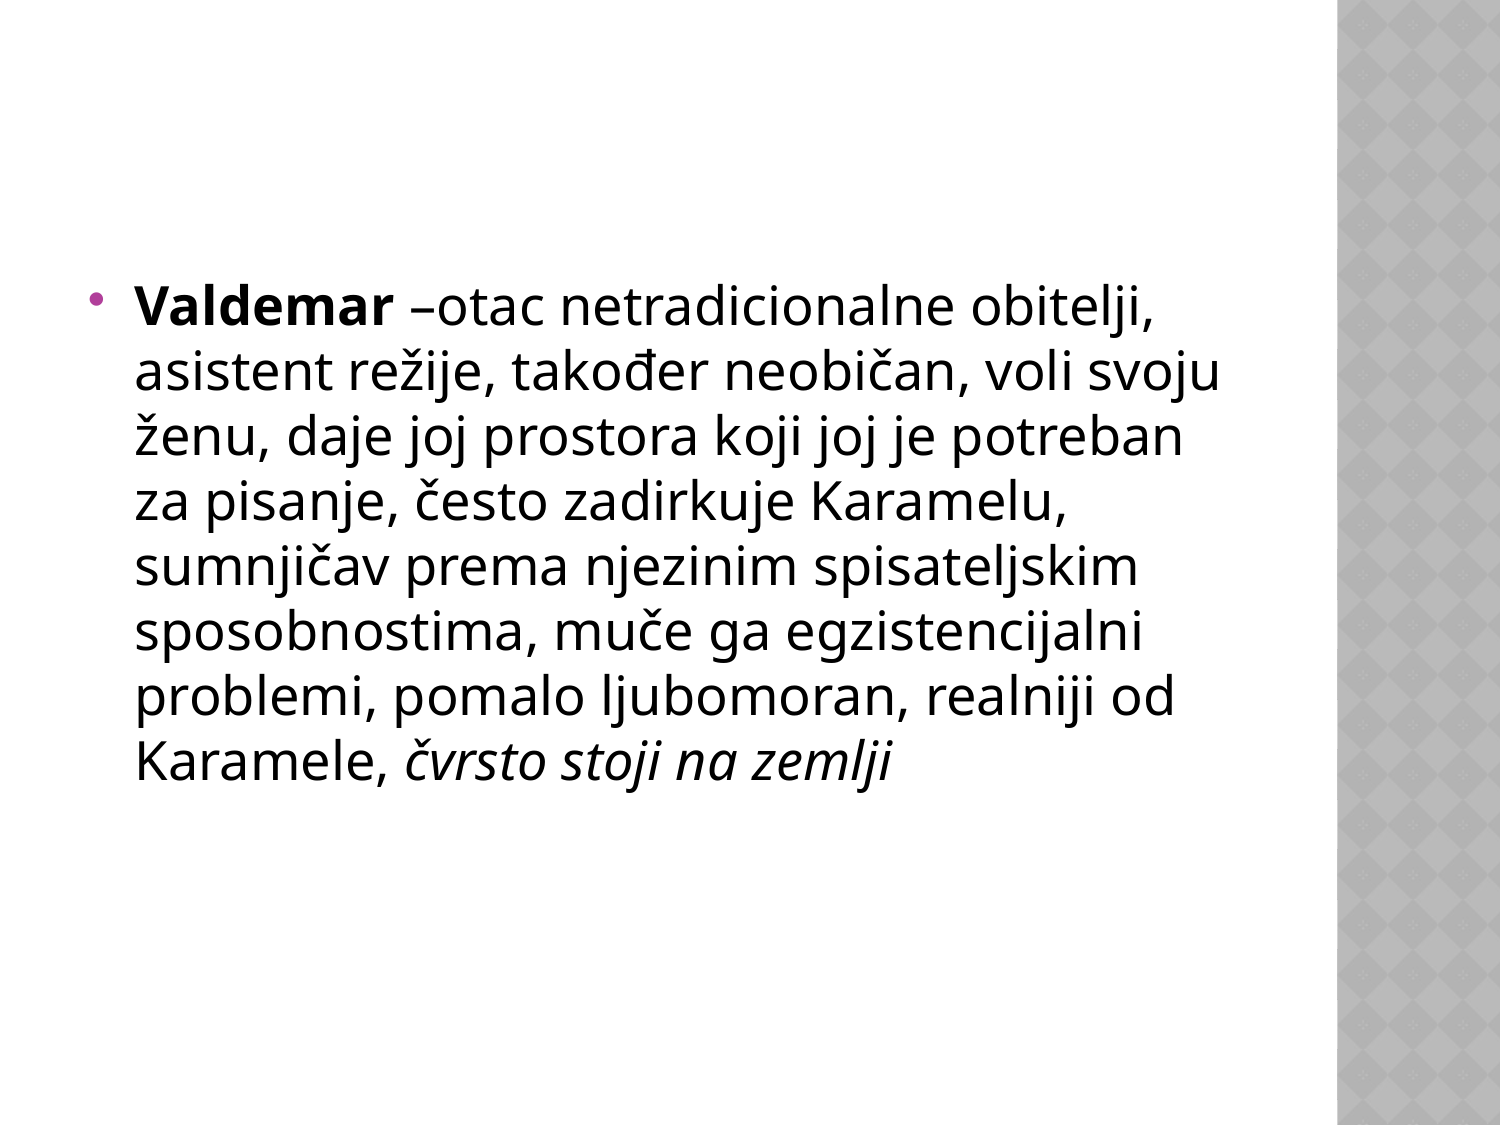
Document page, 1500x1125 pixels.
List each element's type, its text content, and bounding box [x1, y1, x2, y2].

list Valdemar –otac netradicionalne obitelji, asistent režije, također neobičan, voli svoju ženu, daje joj prostora koji joj je potreban za pisanje, često zadirkuje Karamelu, sumnjičav prema njezinim spisateljskim sposobnostima, muče ga egzistencijalni problemi, pomalo ljubomoran, realniji od Karamele, čvrsto stoji na zemlji [75, 264, 1263, 1059]
